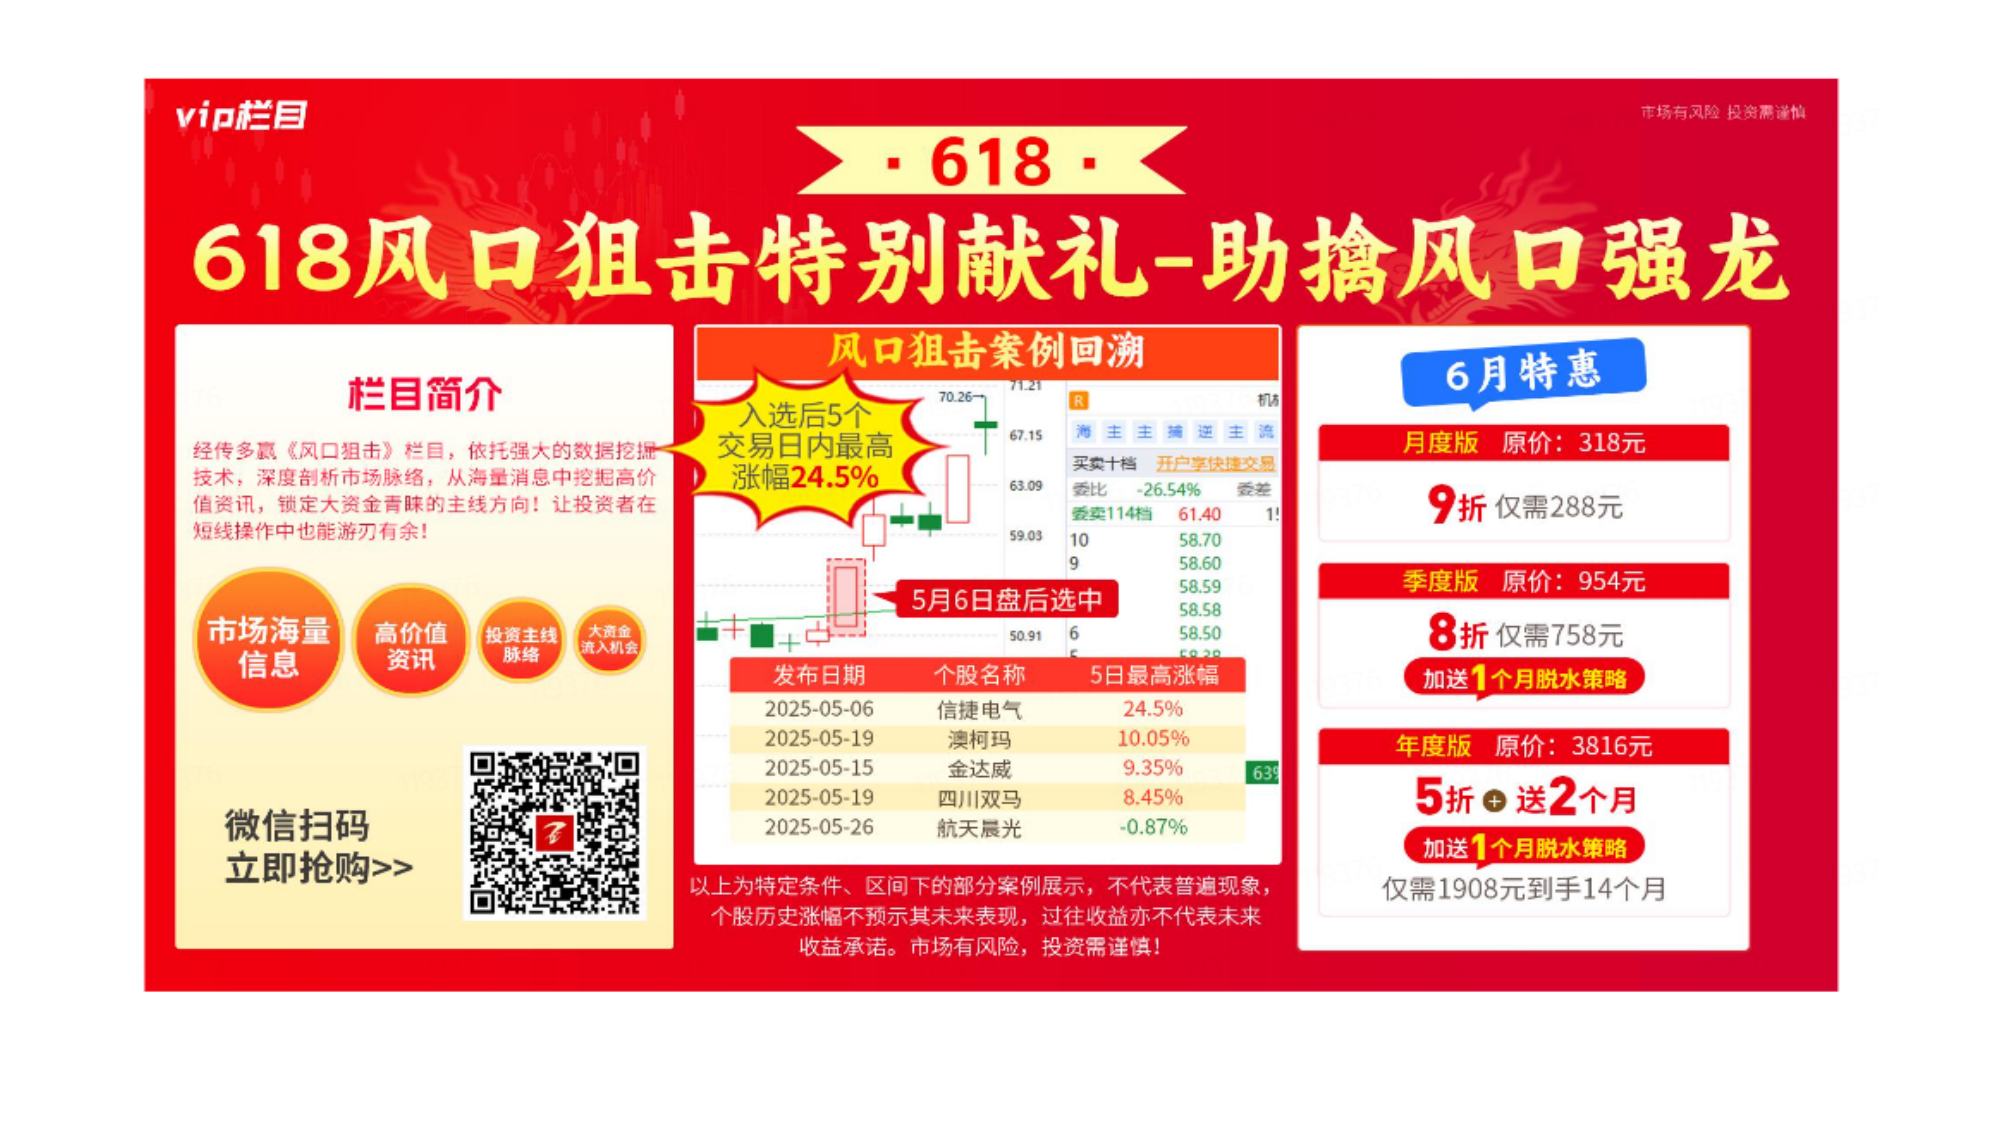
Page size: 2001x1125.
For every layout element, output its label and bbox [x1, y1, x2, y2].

picture [103, 55, 1879, 1020]
